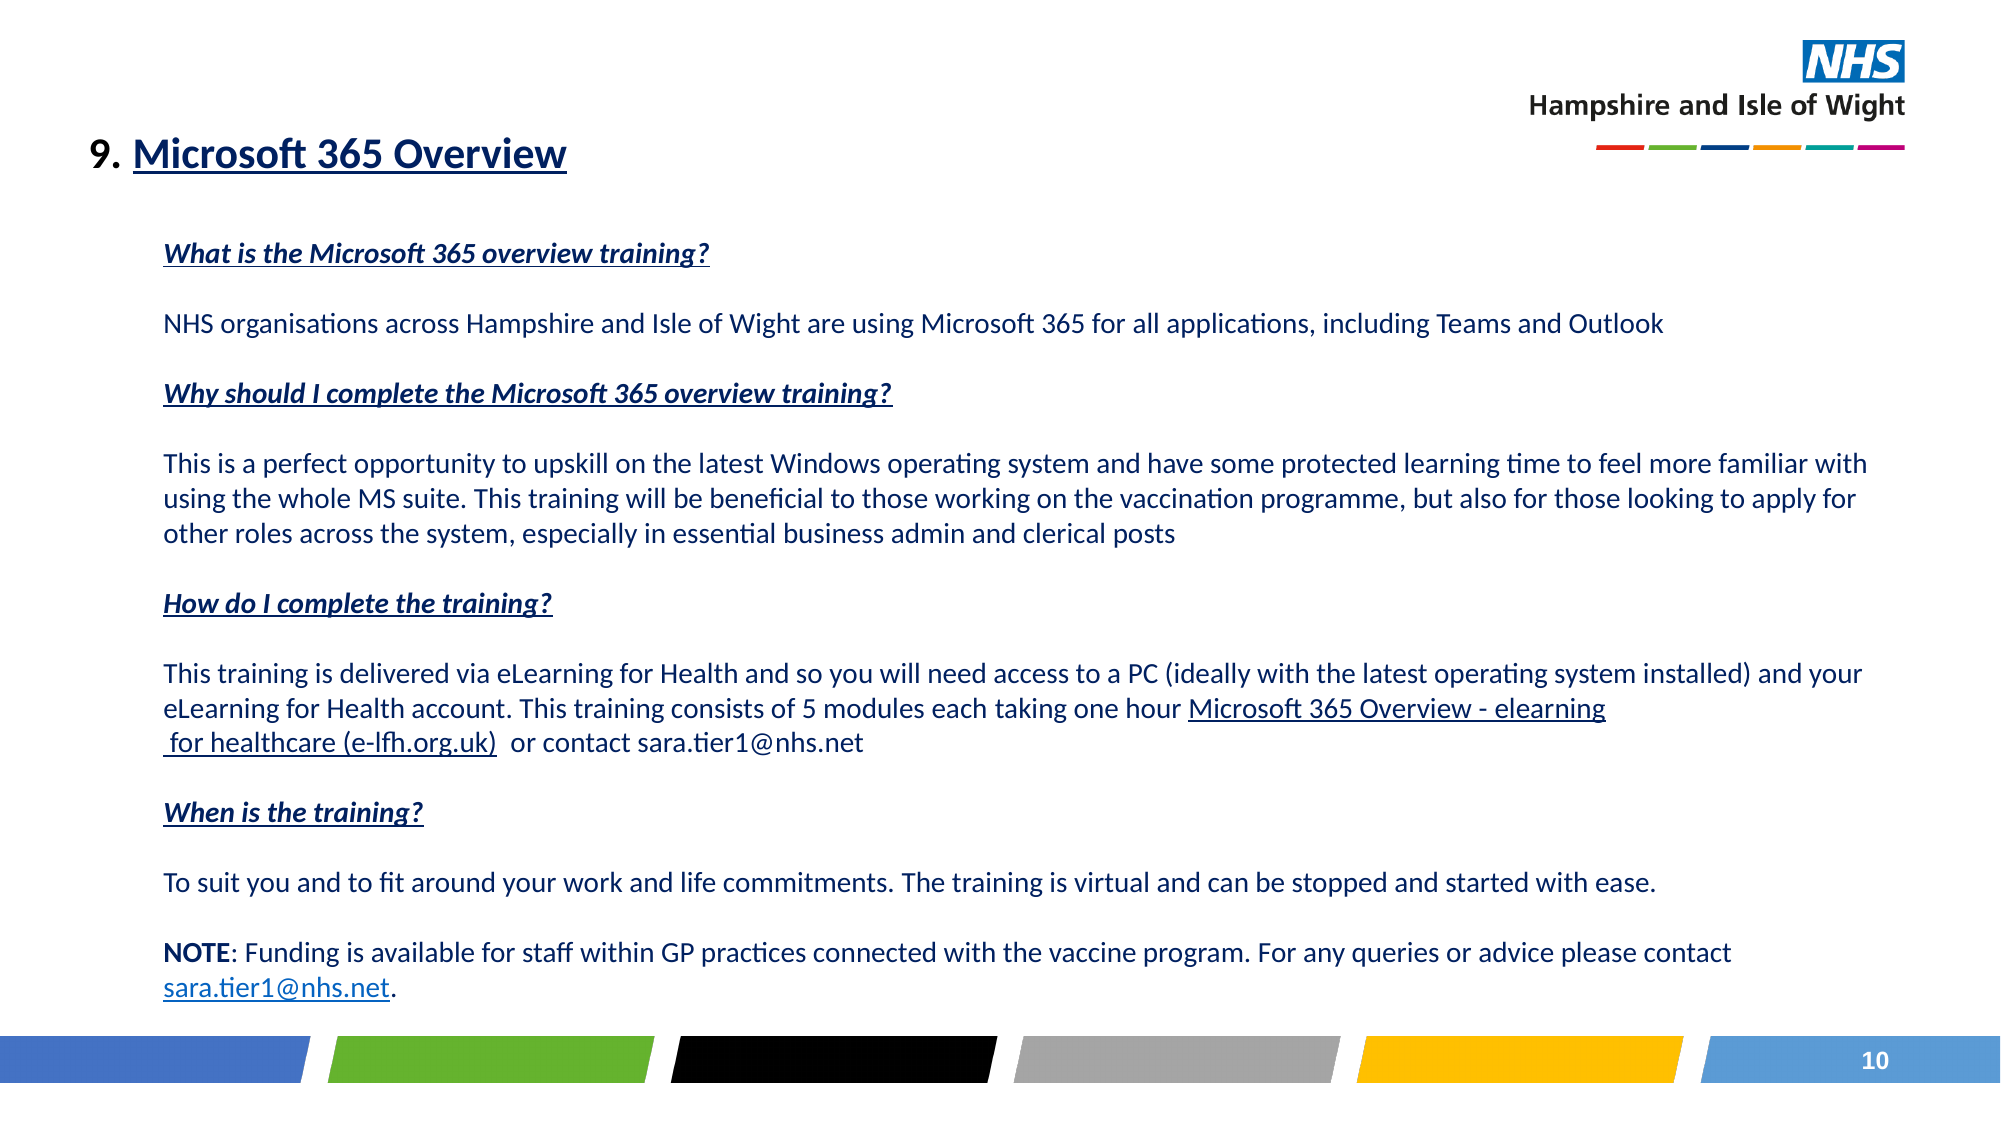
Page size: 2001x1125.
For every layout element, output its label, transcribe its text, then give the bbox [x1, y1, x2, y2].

picture [0, 1036, 73, 1083]
text_box 9. Microsoft 365 Overview What is the Microsoft 365 overview training? NHS organisations across Hampshire and Isle of Wight are using Microsoft 365 for all applications, including Teams and Outlook Why should I complete the Microsoft 365 overview training? This is a perfect opportunity to upskill on the latest Windows operating system and have some protected learning time to feel more familiar with using the whole MS suite. This training will be beneficial to those working on the vaccination programme, but also for those looking to apply for other roles across the system, especially in essential business admin and clerical posts How do I complete the training? This training is delivered via eLearning for Health and so you will need access to a PC (ideally with the latest operating system installed) and your eLearning for Health account. This training consists of 5 modules each taking one hour Microsoft 365 Overview - elearning for healthcare (e-lfh.org.uk) or contact sara.tier1@nhs.net When is the training? To suit you and to fit around your work and life commitments. The training is virtual and can be stopped and started with ease. NOTE: Funding is available for staff within GP practices connected with the vaccine program. For any queries or advice please contact sara.tier1@nhs.net. [73, 89, 1921, 1125]
text_box [1921, 187, 1927, 1079]
picture [1921, 1036, 2001, 1083]
slide_number 10 [1454, 1029, 1905, 1090]
